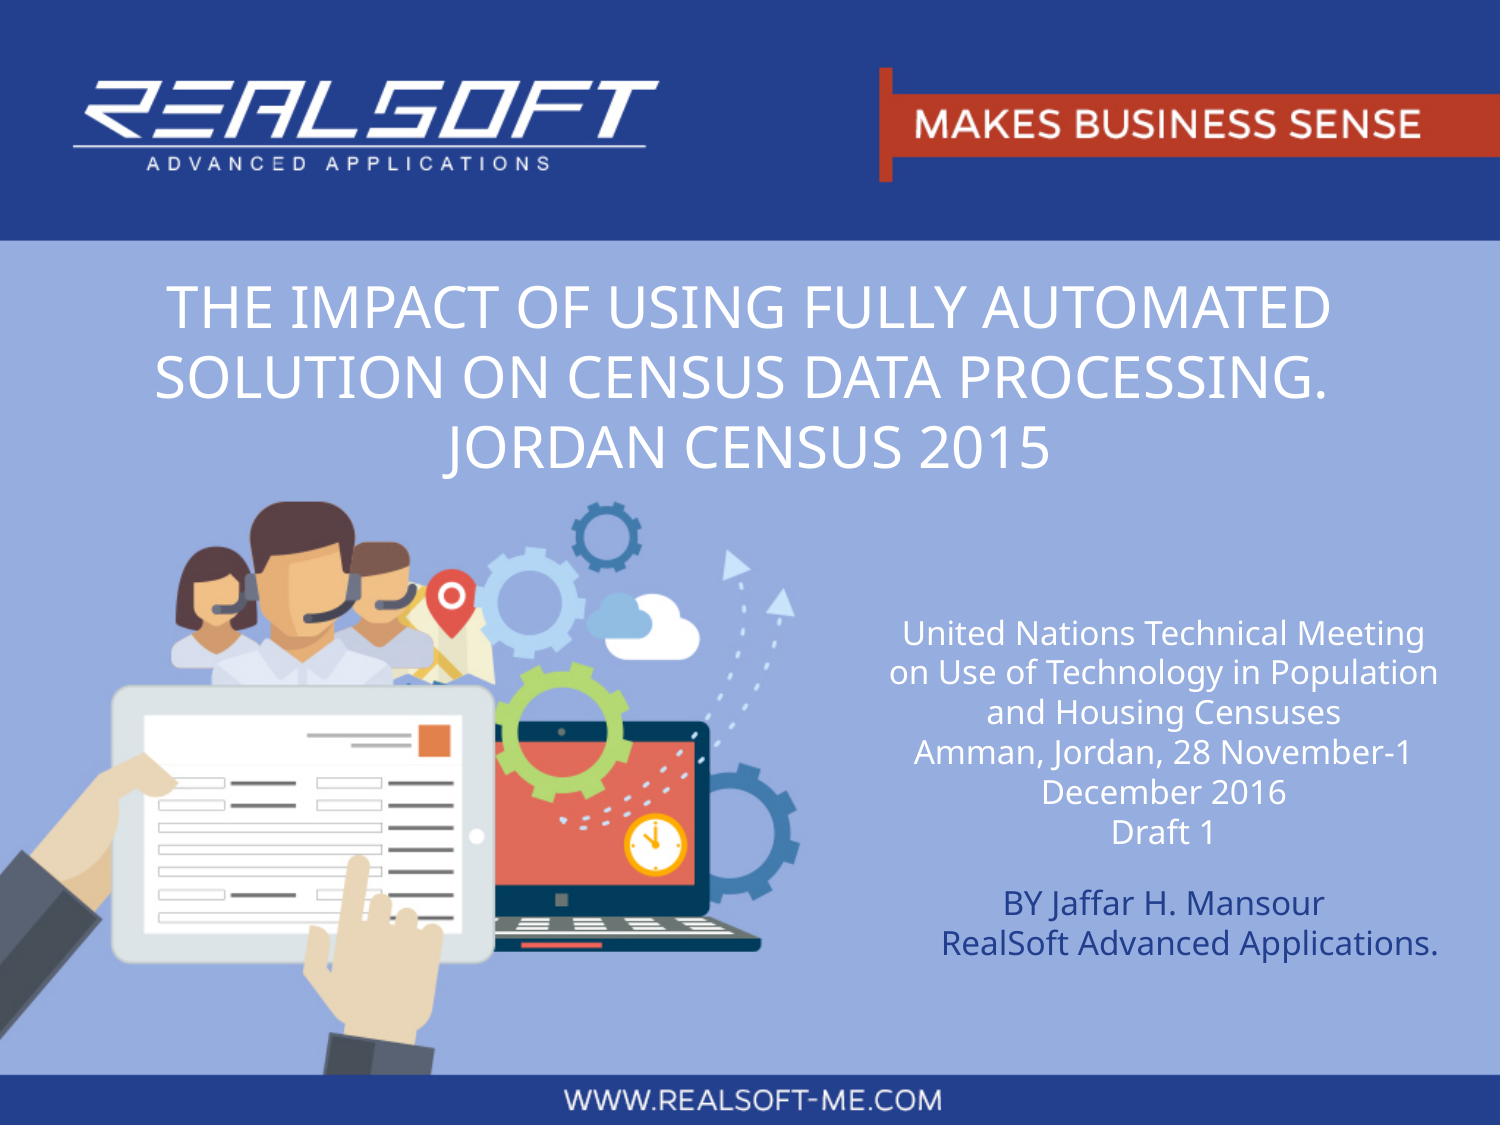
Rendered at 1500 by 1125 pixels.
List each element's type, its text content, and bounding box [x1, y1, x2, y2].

text_box United Nations Technical Meeting on Use of Technology in Population and Housing Censuses Amman, Jordan, 28 November-1 December 2016 Draft 1 [863, 604, 1466, 859]
text_box BY Jaffar H. Mansour RealSoft Advanced Applications. [863, 874, 1466, 970]
text_box THE IMPACT OF USING FULLY AUTOMATED SOLUTION ON CENSUS DATA PROCESSING. JORDAN CENSUS 2015 [115, 263, 1385, 488]
picture [0, 0, 1500, 1125]
